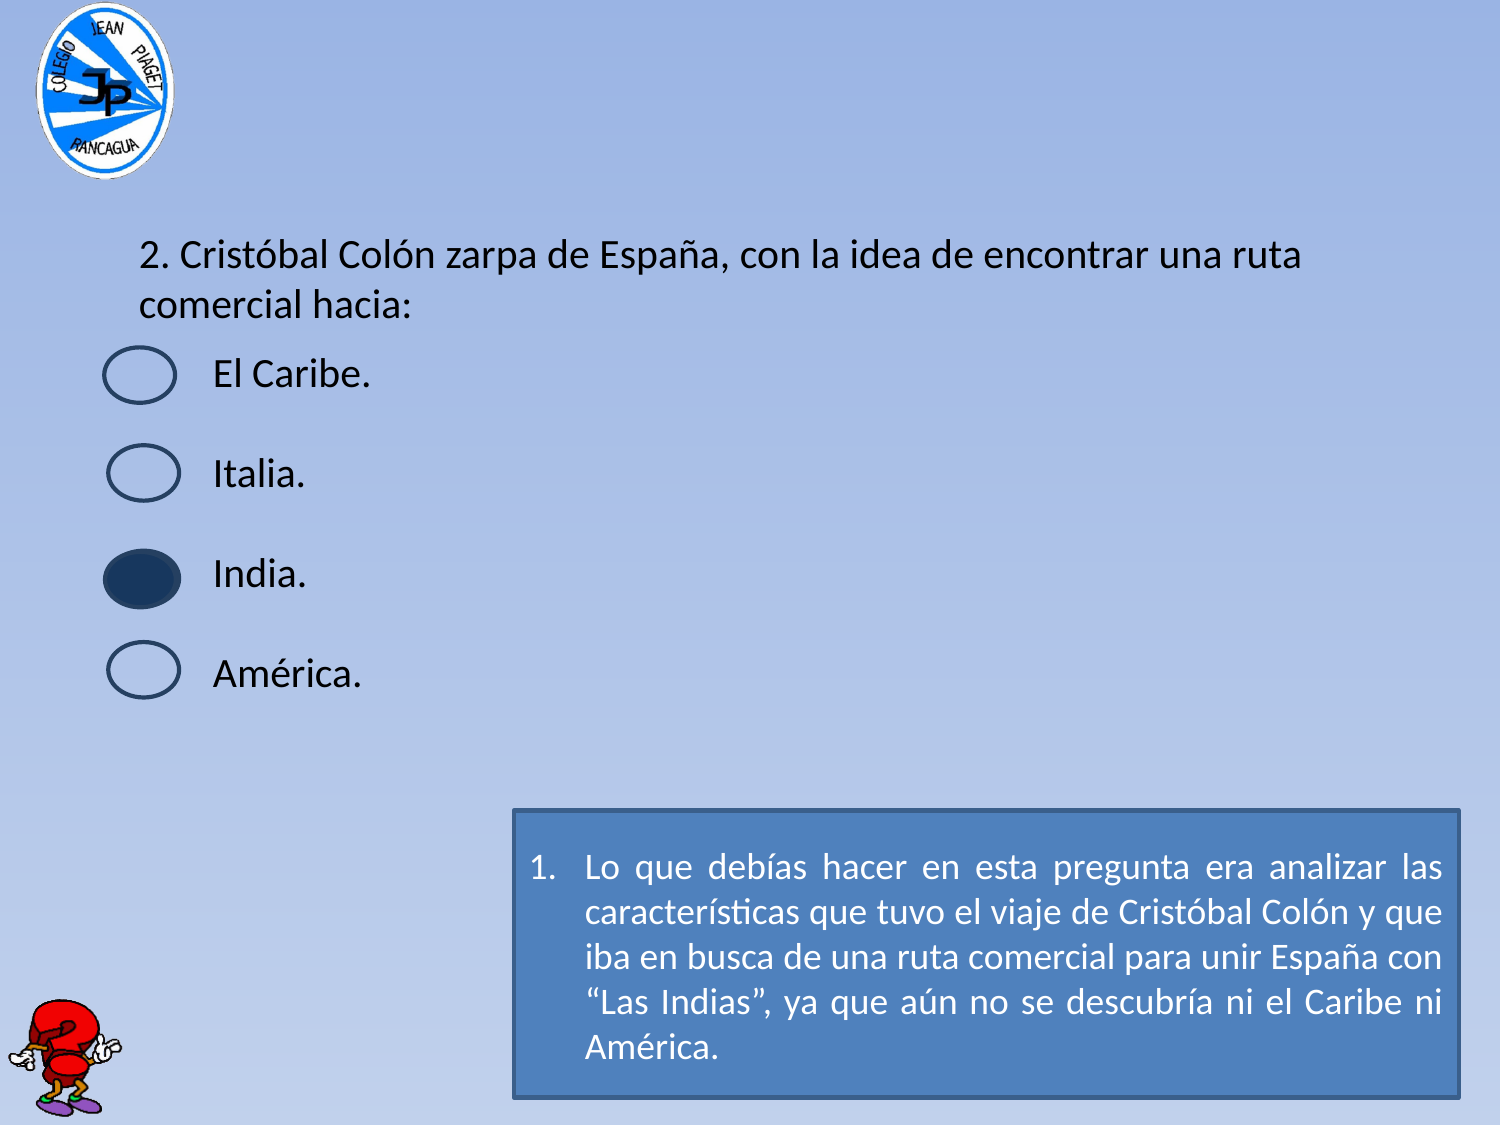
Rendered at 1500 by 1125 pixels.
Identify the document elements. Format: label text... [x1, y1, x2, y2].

text_box [106, 443, 182, 503]
text_box [106, 639, 182, 700]
text_box [102, 549, 178, 610]
text_box El Caribe. Italia. India. América. [198, 338, 1326, 703]
text_box [137, 548, 182, 603]
text_box Lo que debías hacer en esta pregunta era analizar las características que tuvo el viaje de Cristóbal Colón y que iba en busca de una ruta comercial para unir España con “Las Indias”, ya que aún no se descubría ni el Caribe ni América. [512, 808, 1461, 1100]
text_box [102, 345, 178, 405]
picture [2, 0, 214, 183]
picture [4, 948, 147, 1122]
text_box 2. Cristóbal Colón zarpa de España, con la idea de encontrar una ruta comercial hacia: [123, 219, 1400, 335]
